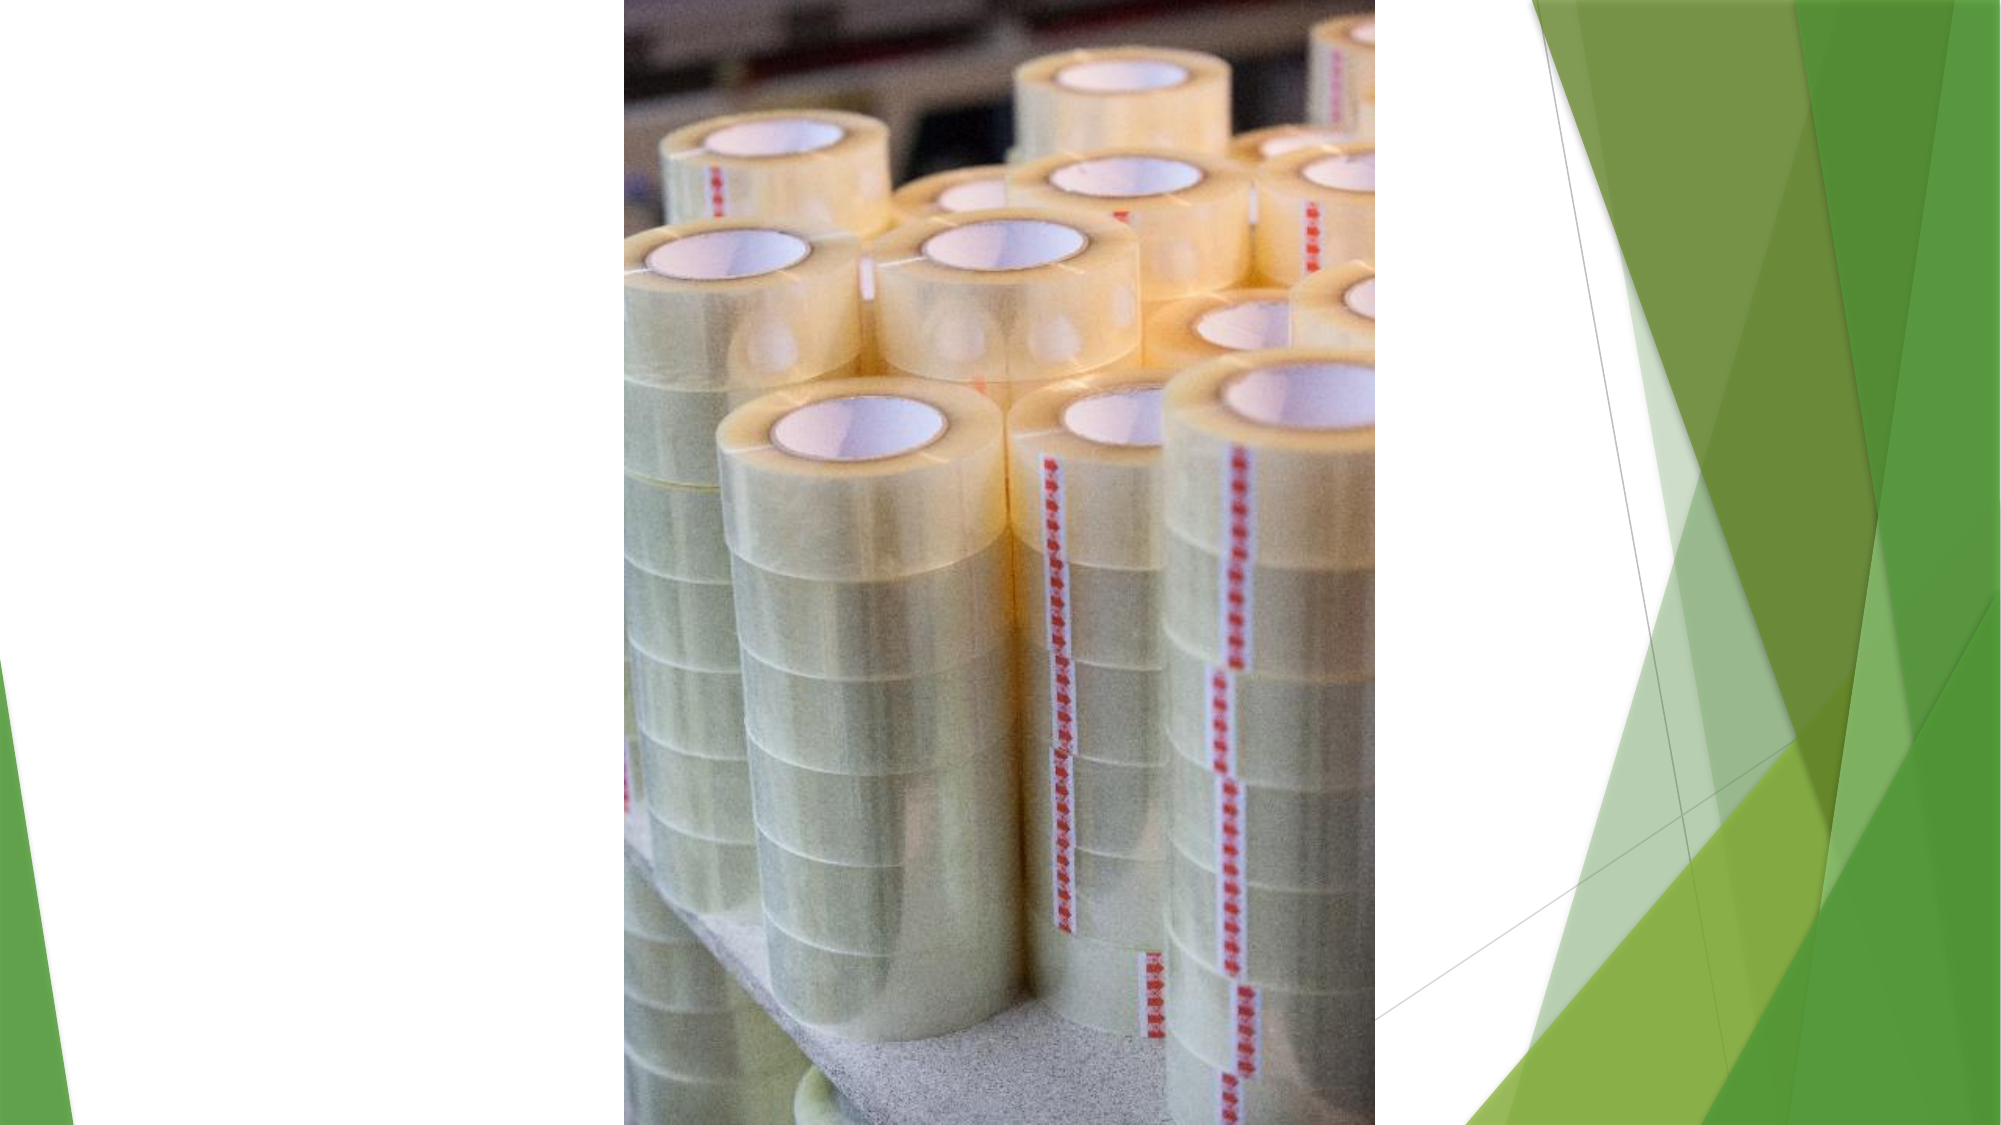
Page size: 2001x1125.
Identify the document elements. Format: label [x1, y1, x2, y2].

picture [624, 0, 1376, 1125]
